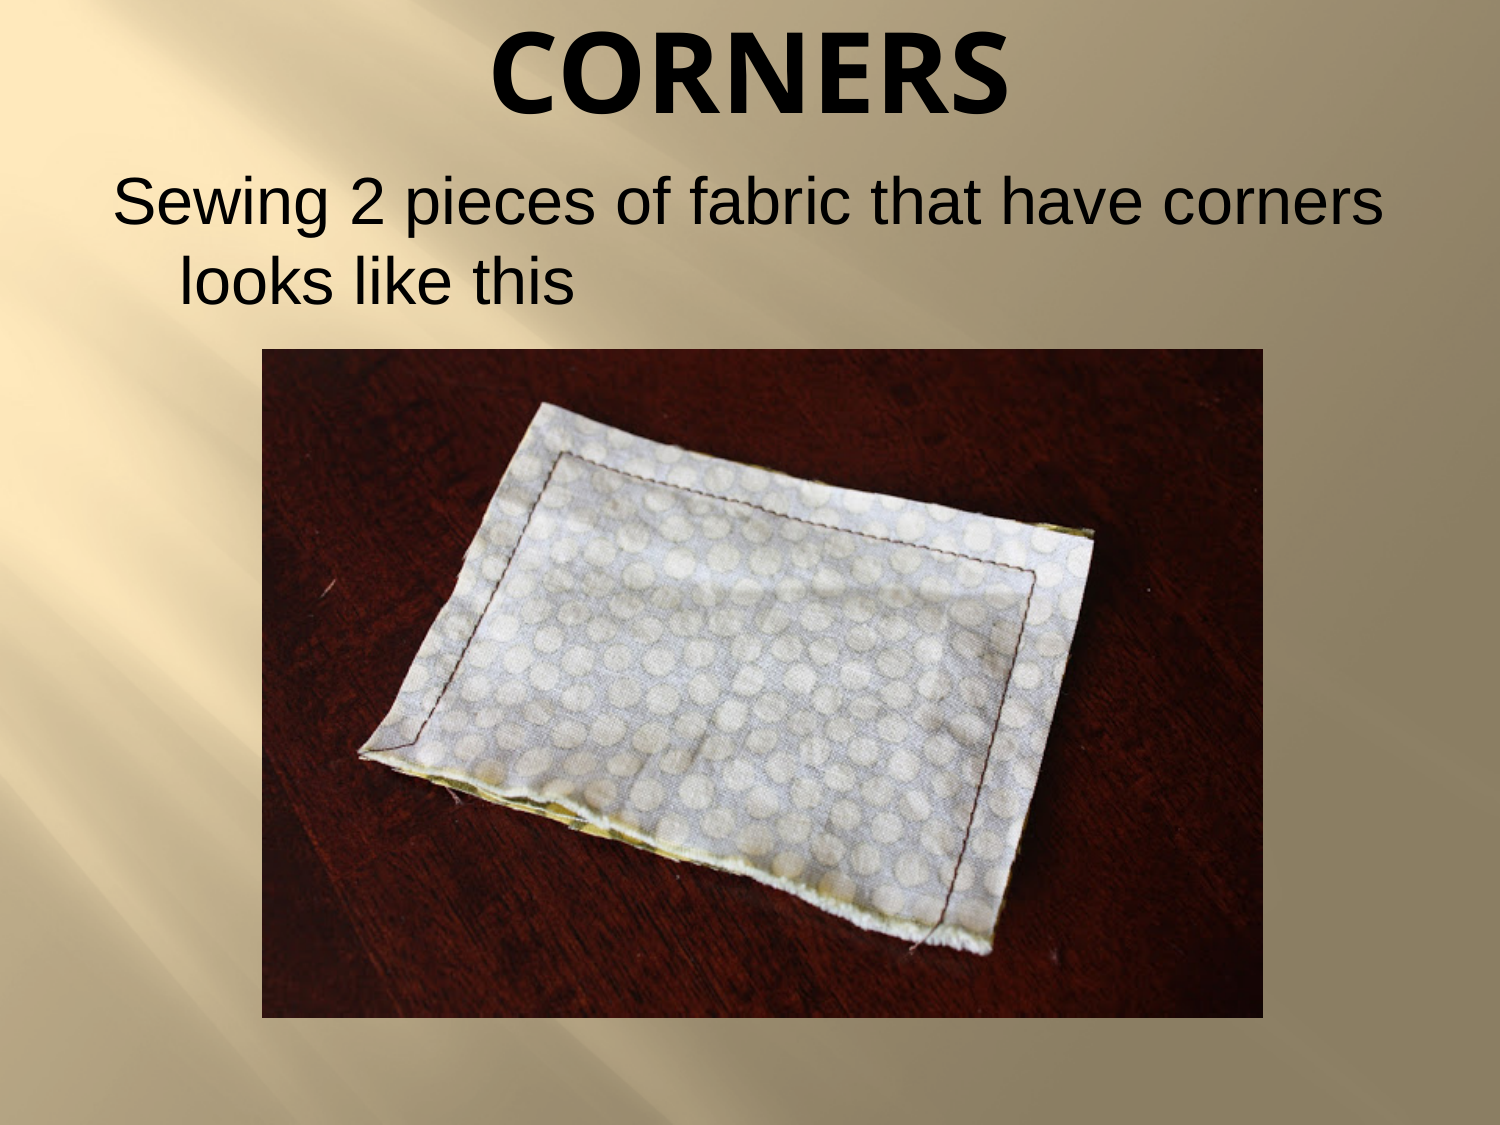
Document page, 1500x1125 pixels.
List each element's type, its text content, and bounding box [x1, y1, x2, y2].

picture [262, 349, 1263, 1018]
title CORNERS [75, 0, 1425, 138]
list Sewing 2 pieces of fabric that have corners looks like this [75, 149, 1425, 923]
